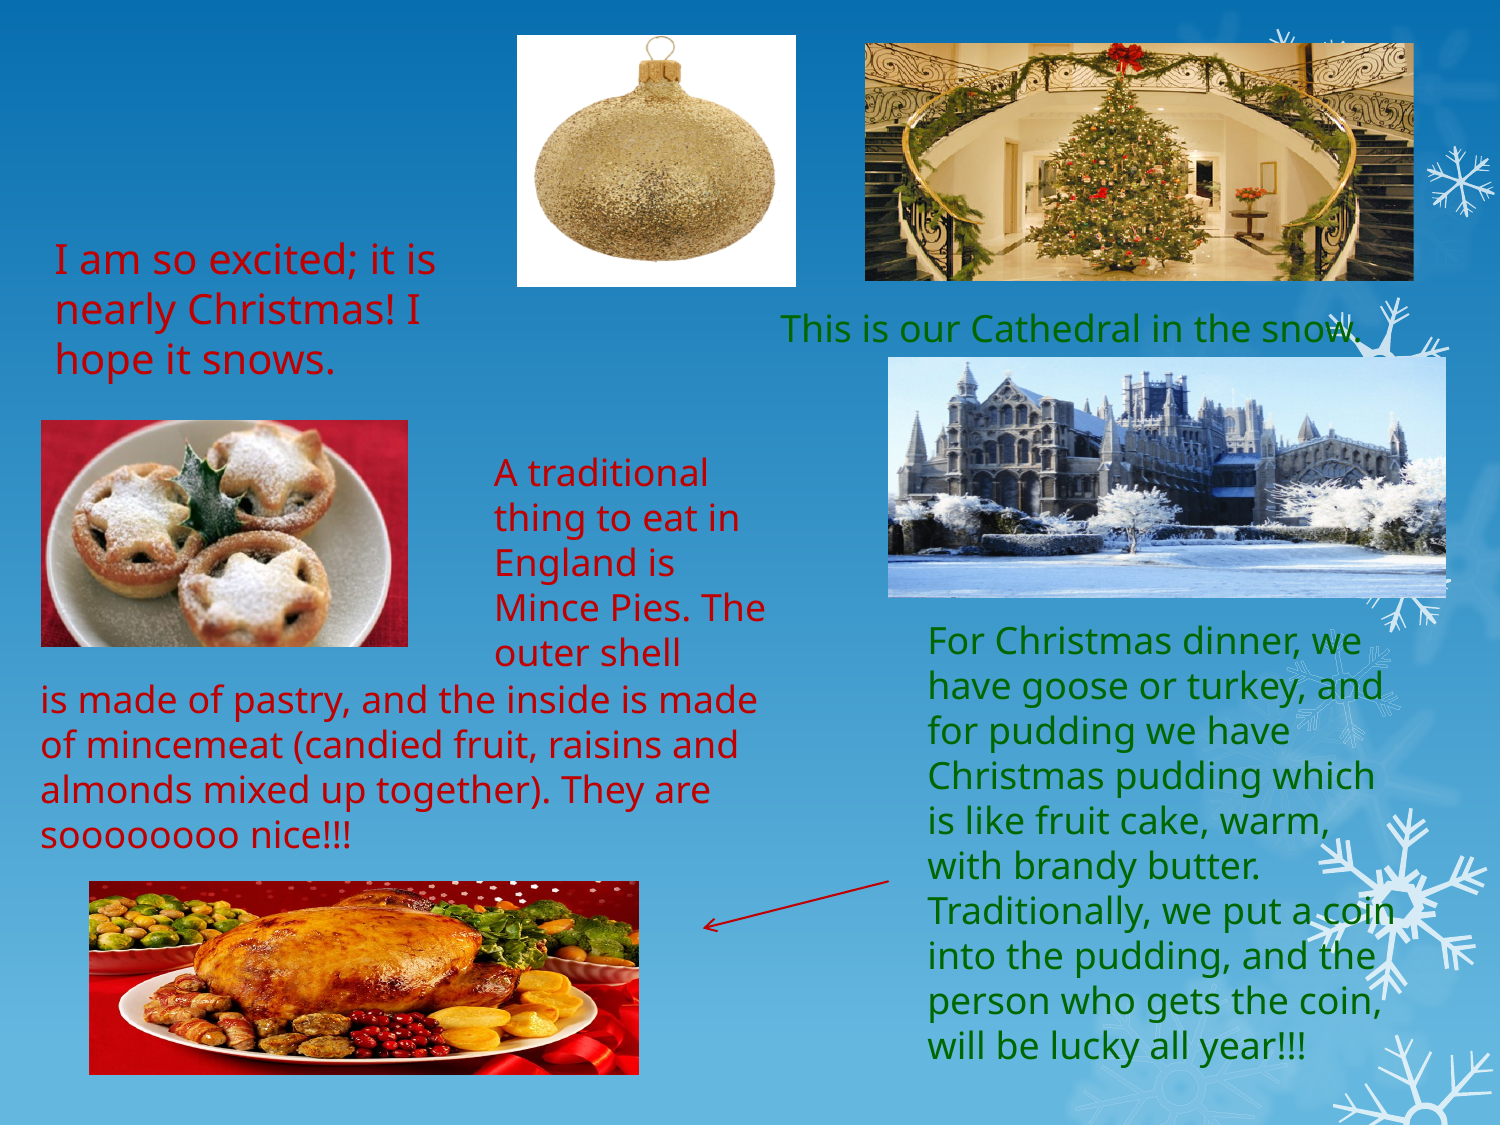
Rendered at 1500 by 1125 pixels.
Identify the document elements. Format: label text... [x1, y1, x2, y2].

picture [89, 880, 639, 1075]
picture [516, 35, 796, 287]
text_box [702, 880, 889, 929]
text_box is made of pastry, and the inside is made of mincemeat (candied fruit, raisins and almonds mixed up together). They are soooooooo nice!!! [25, 668, 798, 904]
picture [864, 42, 1415, 281]
text_box A traditional thing to eat in England is Mince Pies. The outer shell [479, 441, 795, 668]
text_box I am so excited; it is nearly Christmas! I hope it snows. [39, 225, 509, 391]
text_box This is our Cathedral in the snow. [765, 297, 1443, 358]
text_box For Christmas dinner, we have goose or turkey, and for pudding we have Christmas pudding which is like fruit cake, warm, with brandy butter. Traditionally, we put a coin into the pudding, and the person who gets the coin, will be lucky all year!!! [912, 609, 1420, 1075]
picture [887, 357, 1447, 599]
picture [40, 420, 409, 647]
